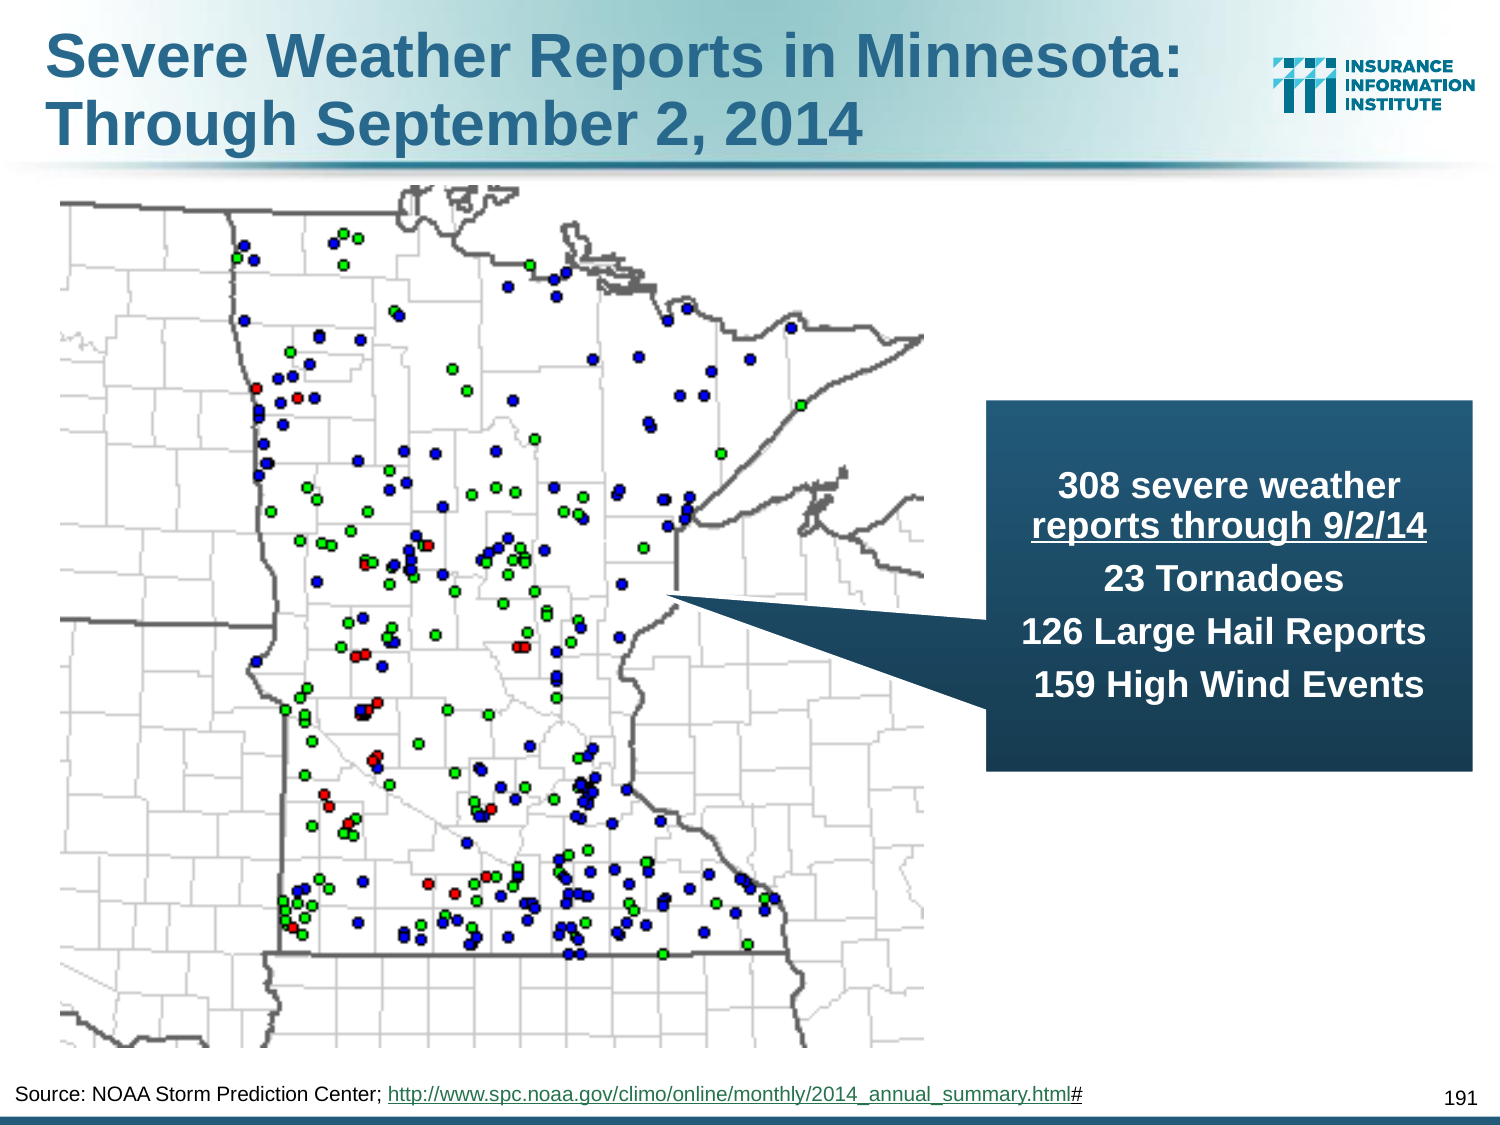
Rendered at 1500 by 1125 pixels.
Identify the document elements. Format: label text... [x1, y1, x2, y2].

text_box 308 severe weather reports through 9/2/14 23 Tornadoes 126 Large Hail Reports 159 High Wind Events [929, 397, 1475, 774]
text_box Source: NOAA Storm Prediction Center; http://www.spc.noaa.gov/climo/online/monthly/2014_annual_summary.html# [0, 1073, 1353, 1114]
text_box 191 [1380, 1074, 1493, 1120]
picture [0, 0, 1500, 1048]
title Severe Weather Reports in Minnesota: Through September 2, 2014 [37, 32, 1264, 151]
